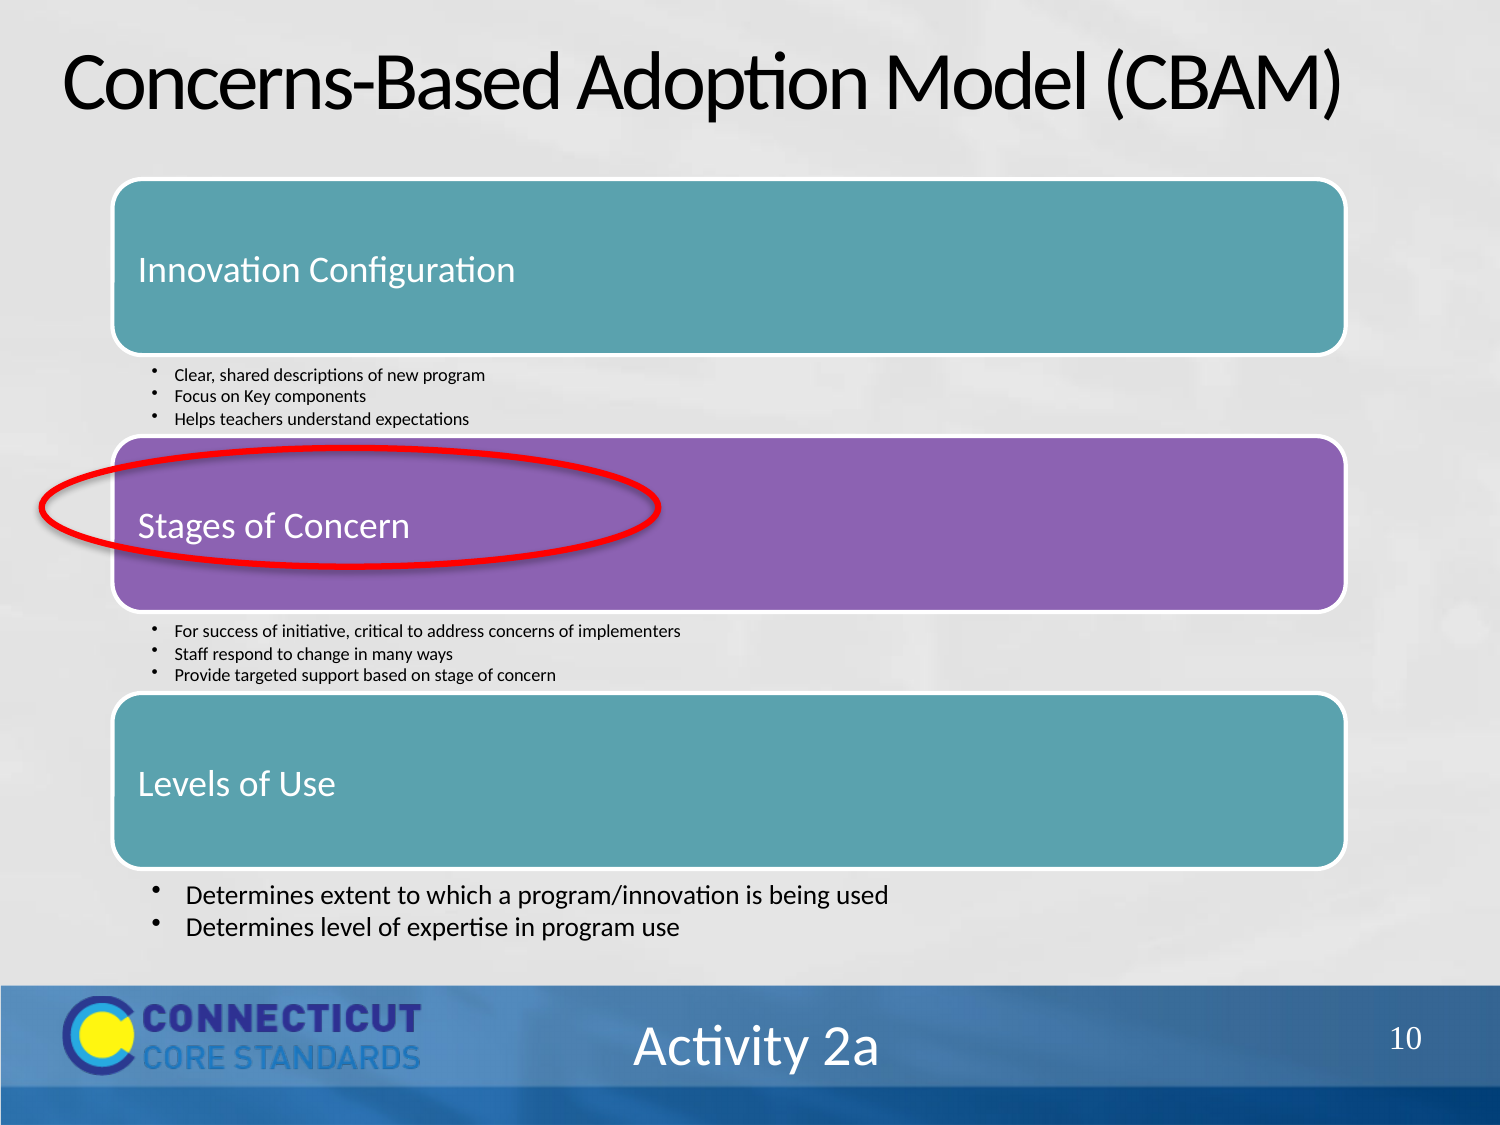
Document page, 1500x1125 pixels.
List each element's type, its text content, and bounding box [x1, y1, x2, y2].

picture [2, 986, 1500, 1125]
title Concerns-Based Adoption Model (CBAM) [62, 37, 1438, 210]
slide_number 24 [1075, 996, 1438, 1076]
text_box [41, 470, 107, 544]
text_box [112, 178, 1346, 951]
picture [0, 0, 1500, 985]
footer [62, 996, 424, 1076]
